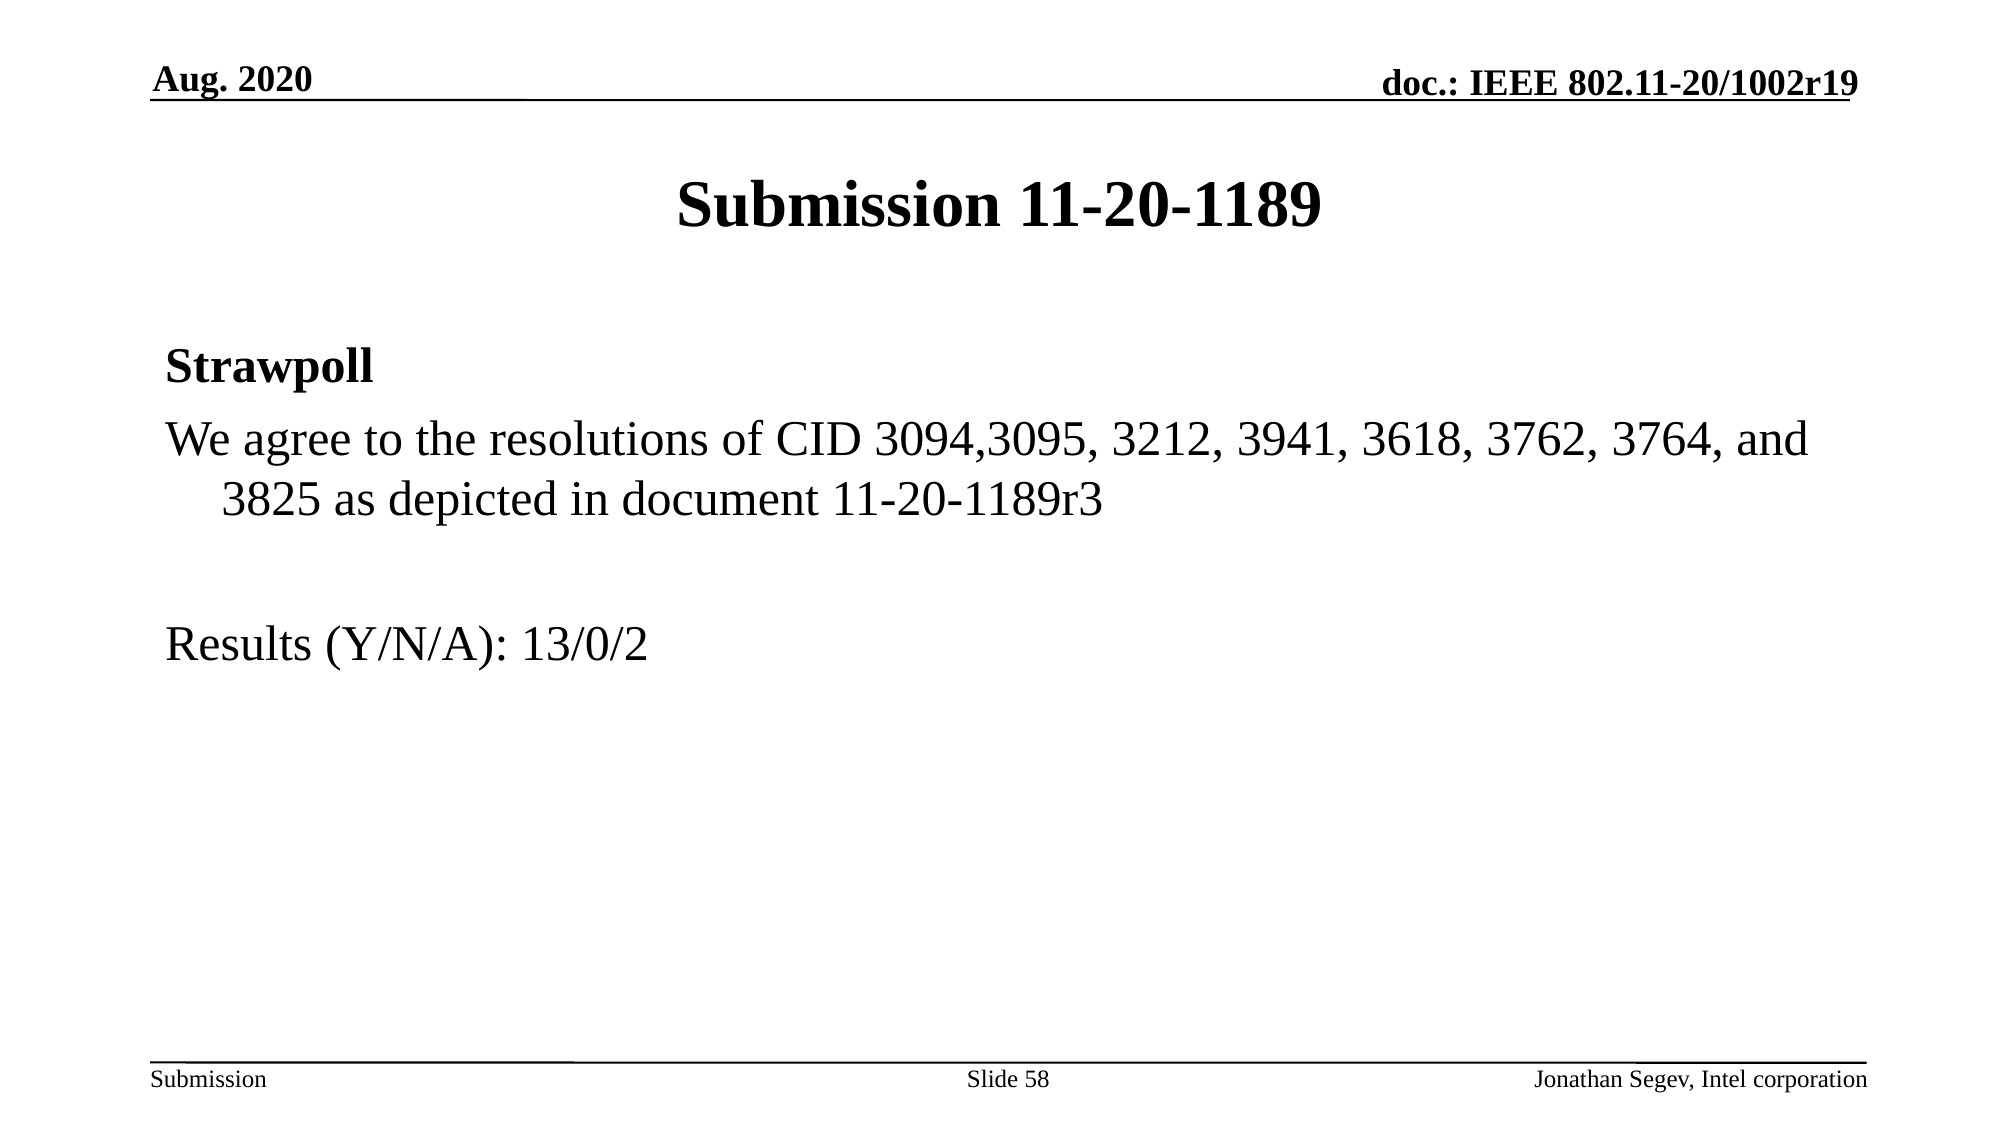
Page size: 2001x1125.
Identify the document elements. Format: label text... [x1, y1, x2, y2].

title Submission 11-20-1189 [149, 112, 1850, 288]
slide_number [152, 54, 563, 100]
list Strawpoll We agree to the resolutions of CID 3094,3095, 3212, 3941, 3618, 3762, 3764, and 3825 as depicted in document 11-20-1189r3 Results (Y/N/A): 13/0/2 [149, 324, 1850, 1000]
slide_number Slide 58 [950, 1061, 1067, 1123]
footer Jonathan Segev, Intel corporation [1171, 1061, 1869, 1093]
